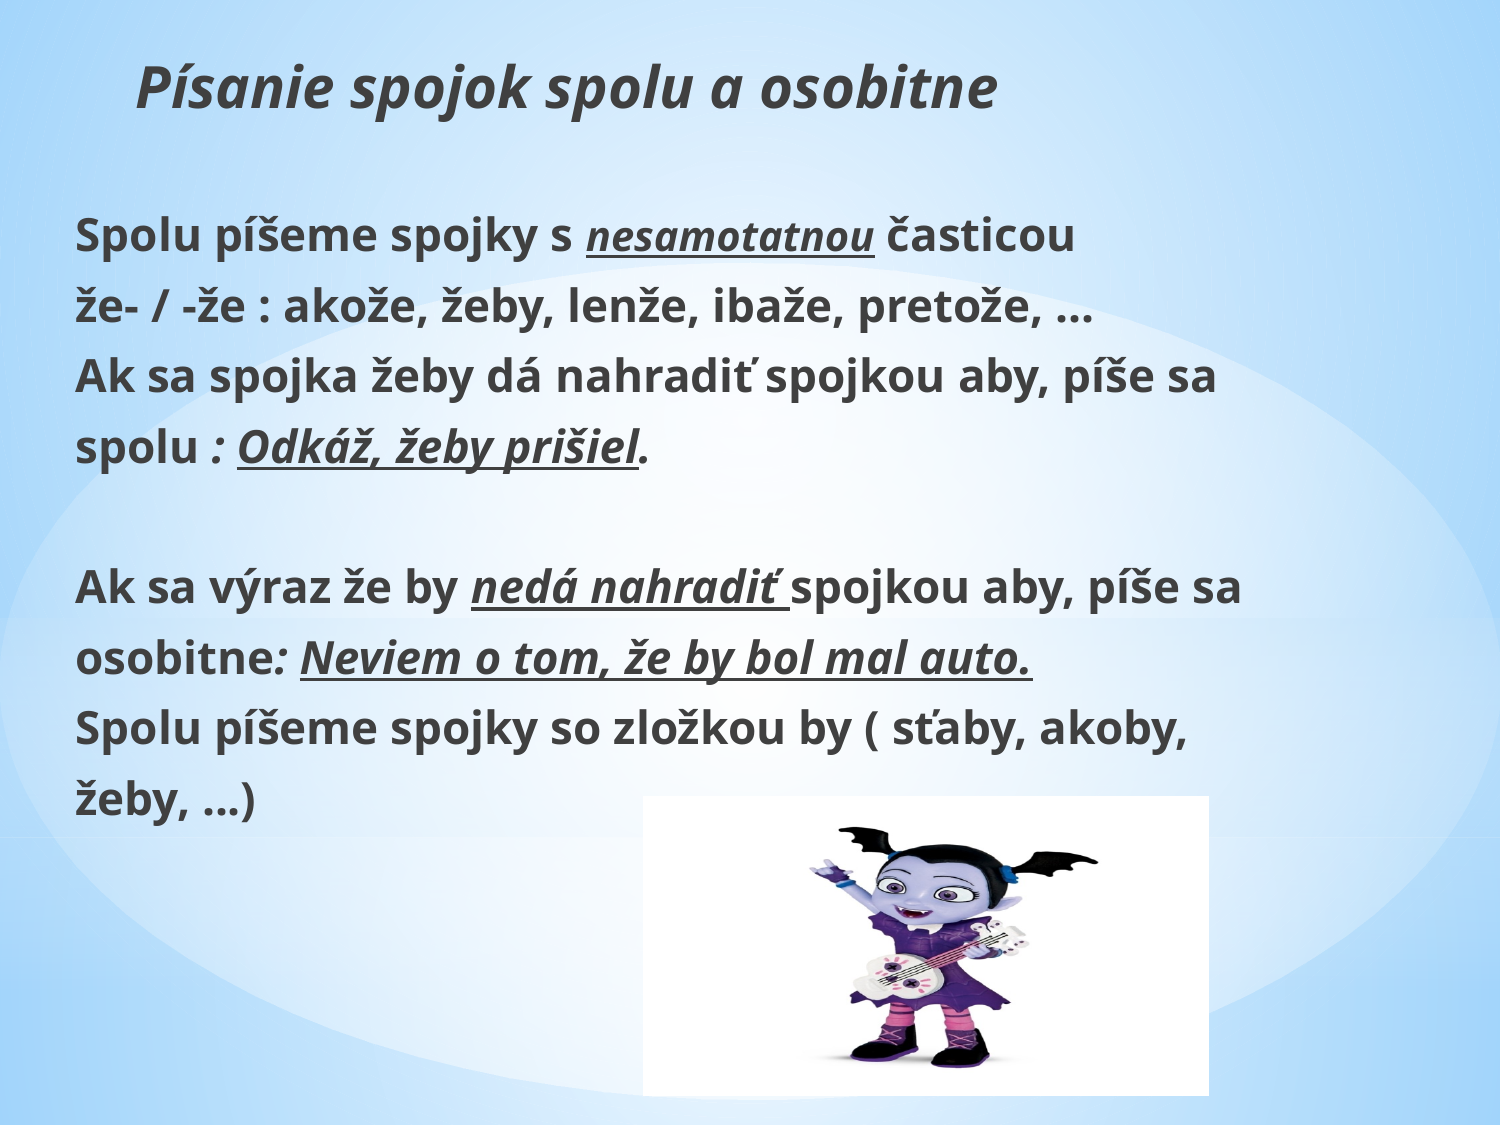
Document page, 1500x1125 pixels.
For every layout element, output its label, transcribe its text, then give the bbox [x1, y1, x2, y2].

picture [643, 796, 1209, 1096]
list Písanie spojok spolu a osobitne Spolu píšeme spojky s nesamotatnou časticou že- / -že : akože, žeby, lenže, ibaže, pretože, ... Ak sa spojka žeby dá nahradiť spojkou aby, píše sa spolu : Odkáž, žeby prišiel. Ak sa výraz že by nedá nahradiť spojkou aby, píše sa osobitne: Neviem o tom, že by bol mal auto. Spolu píšeme spojky so zložkou by ( sťaby, akoby, žeby, ...) [53, 42, 1281, 1125]
